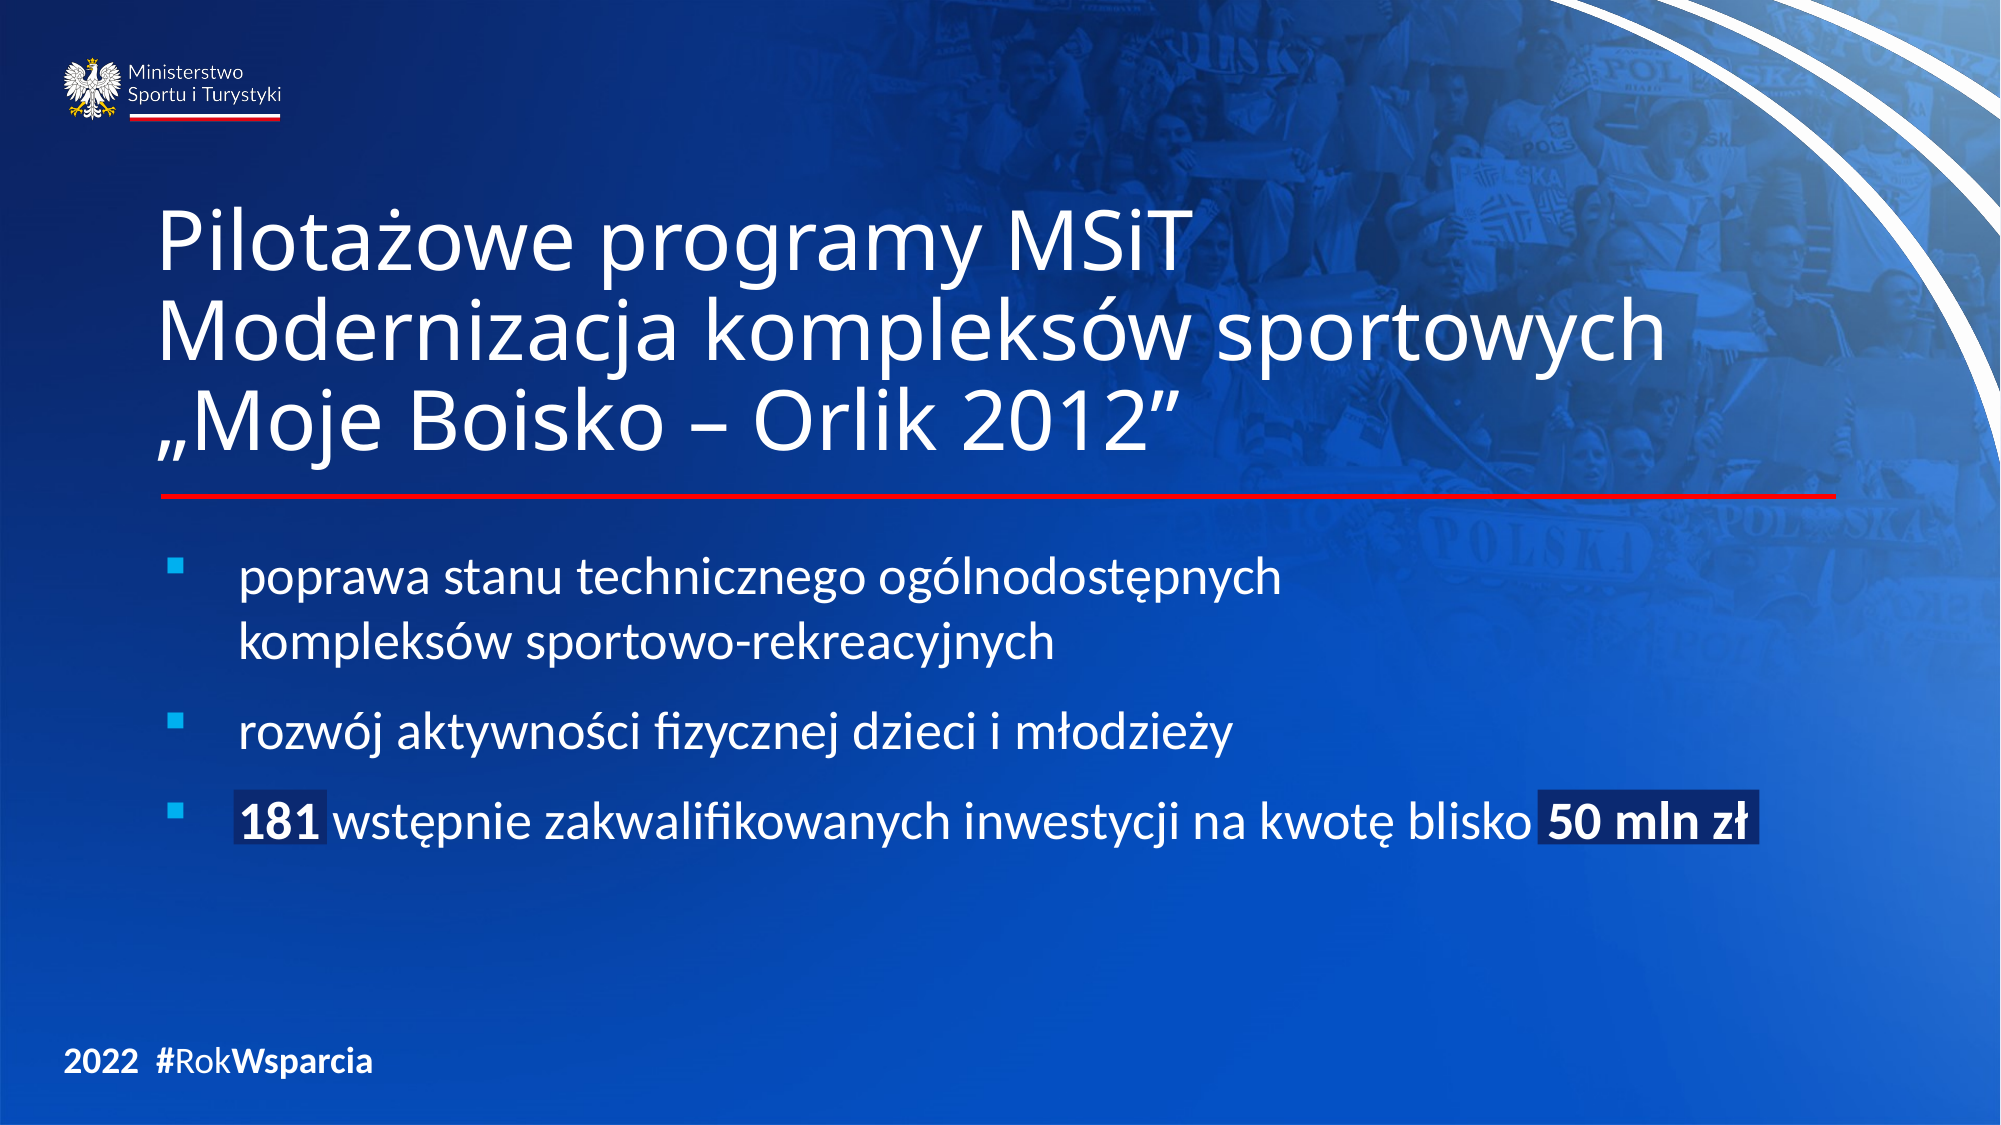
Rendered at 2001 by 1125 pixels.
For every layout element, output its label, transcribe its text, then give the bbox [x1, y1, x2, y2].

text_box Pilotażowe programy MSiT Modernizacja kompleksów sportowych „Moje Boisko – Orlik 2012” [141, 191, 1546, 385]
text_box poprawa stanu technicznego ogólnodostępnych kompleksów sportowo-rekreacyjnych rozwój aktywności fizycznej dzieci i młodzieży 181 wstępnie zakwalifikowanych inwestycji na kwotę blisko 50 mln zł [148, 532, 2000, 858]
picture [0, 0, 2001, 1125]
text_box 2022 #RokWsparcia [48, 1028, 737, 1100]
